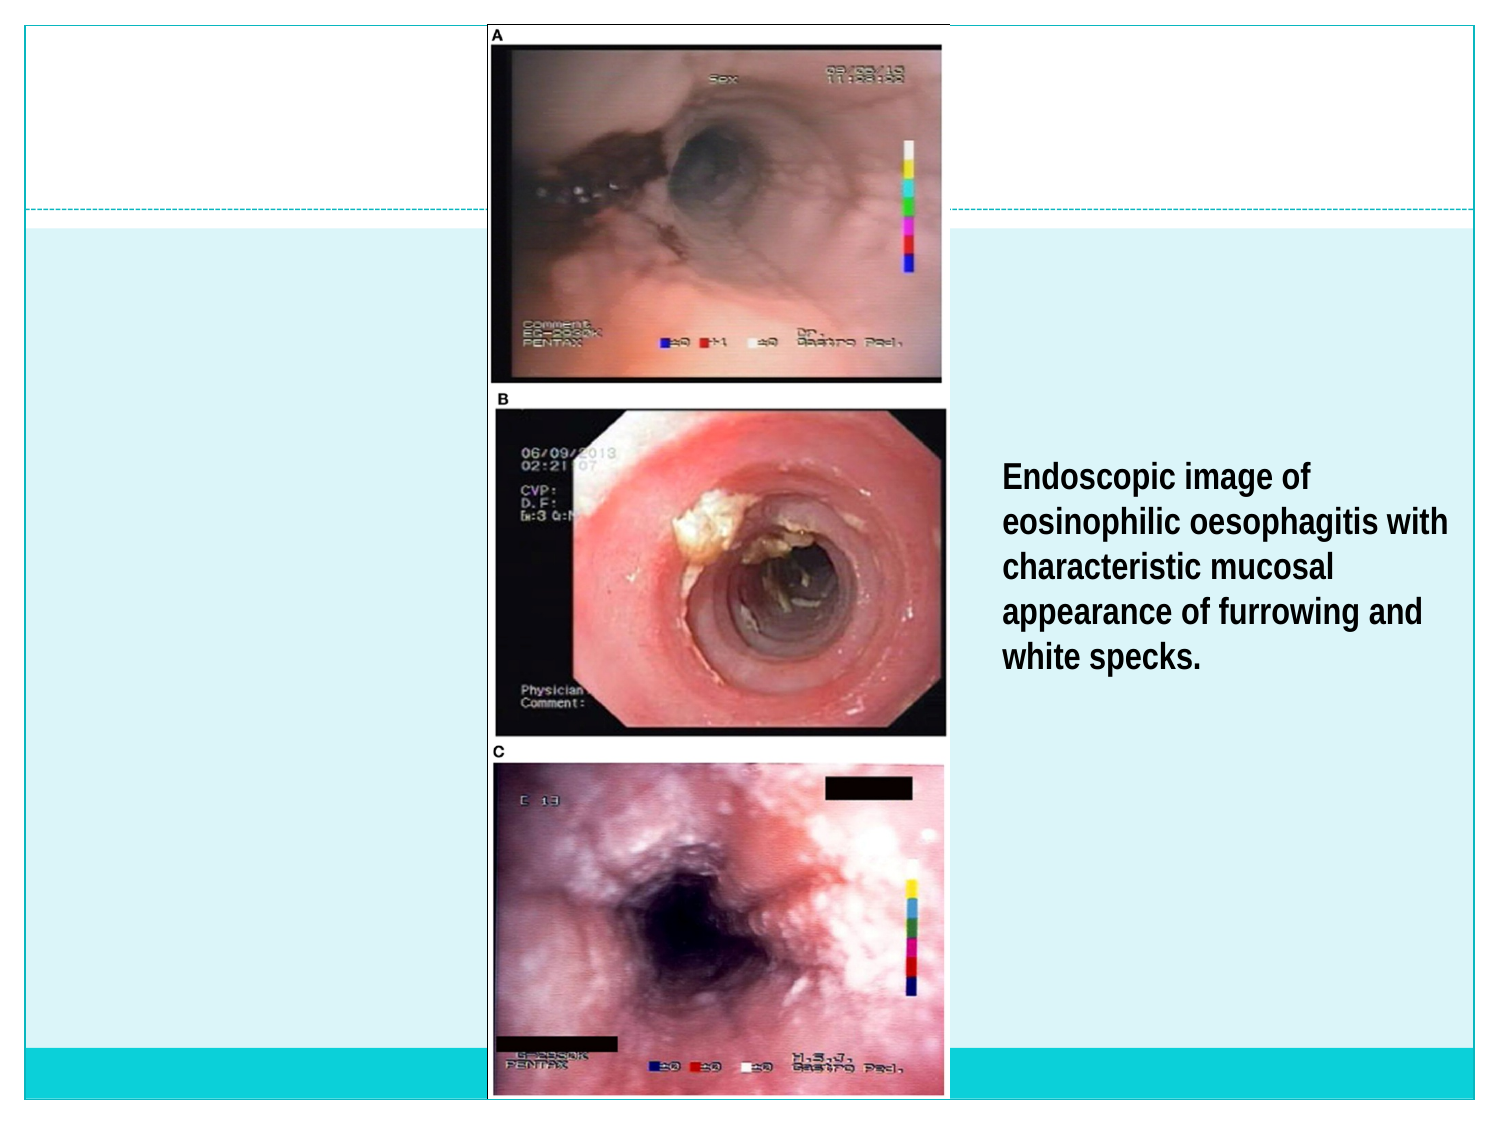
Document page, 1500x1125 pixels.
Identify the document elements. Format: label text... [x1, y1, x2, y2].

text_box Endoscopic image of eosinophilic oesophagitis with characteristic mucosal appearance of furrowing and white specks. [987, 445, 1475, 685]
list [487, 24, 951, 1099]
